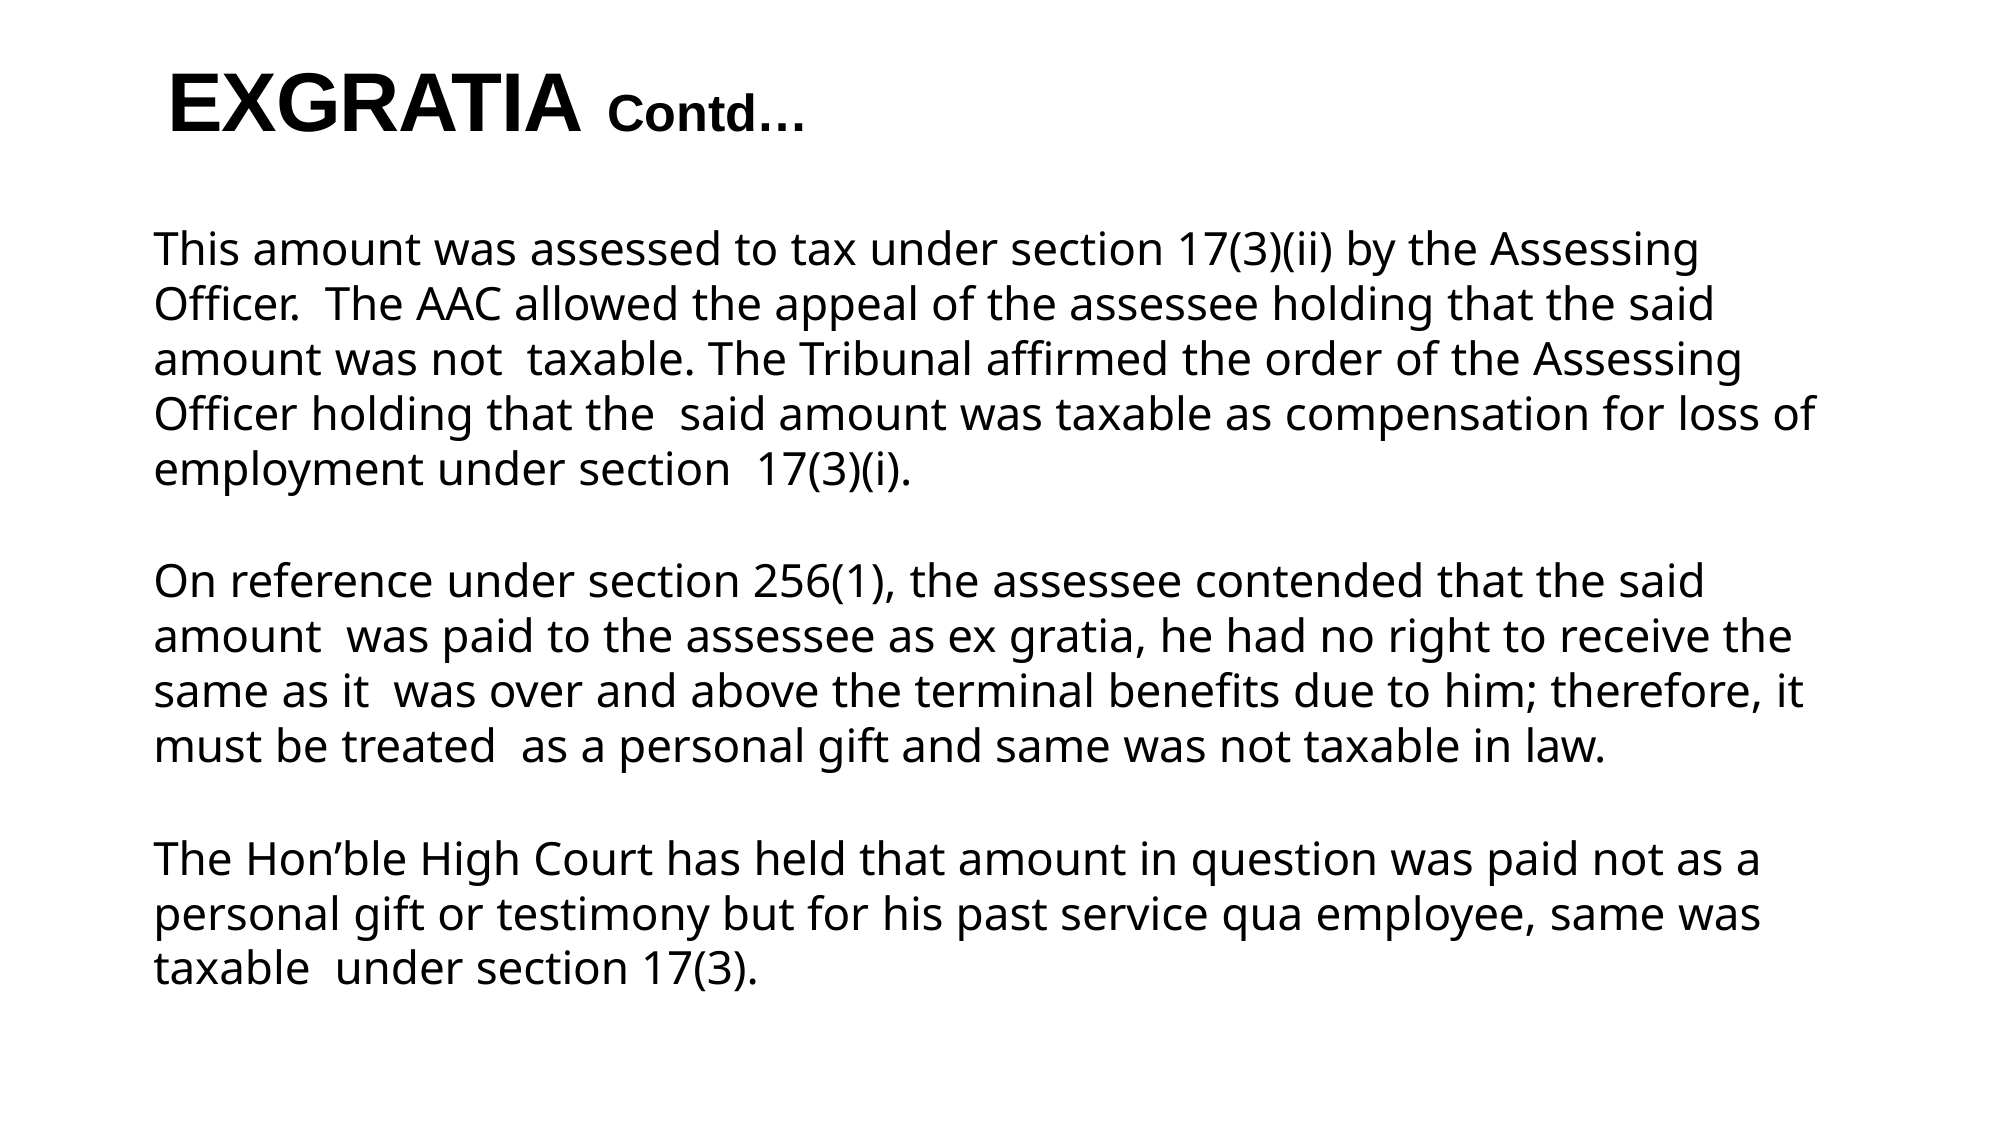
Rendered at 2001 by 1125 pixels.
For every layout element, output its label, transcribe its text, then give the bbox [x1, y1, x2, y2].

title EXGRATIA Contd… [164, 45, 816, 236]
text_box This amount was assessed to tax under section 17(3)(ii) by the Assessing Officer. The AAC allowed the appeal of the assessee holding that the said amount was not taxable. The Tribunal affirmed the order of the Assessing Officer holding that the said amount was taxable as compensation for loss of employment under section 17(3)(i). On reference under section 256(1), the assessee contended that the said amount was paid to the assessee as ex gratia, he had no right to receive the same as it was over and above the terminal benefits due to him; therefore, it must be treated as a personal gift and same was not taxable in law. The Hon’ble High Court has held that amount in question was paid not as a personal gift or testimony but for his past service qua employee, same was taxable under section 17(3). [151, 217, 1833, 995]
